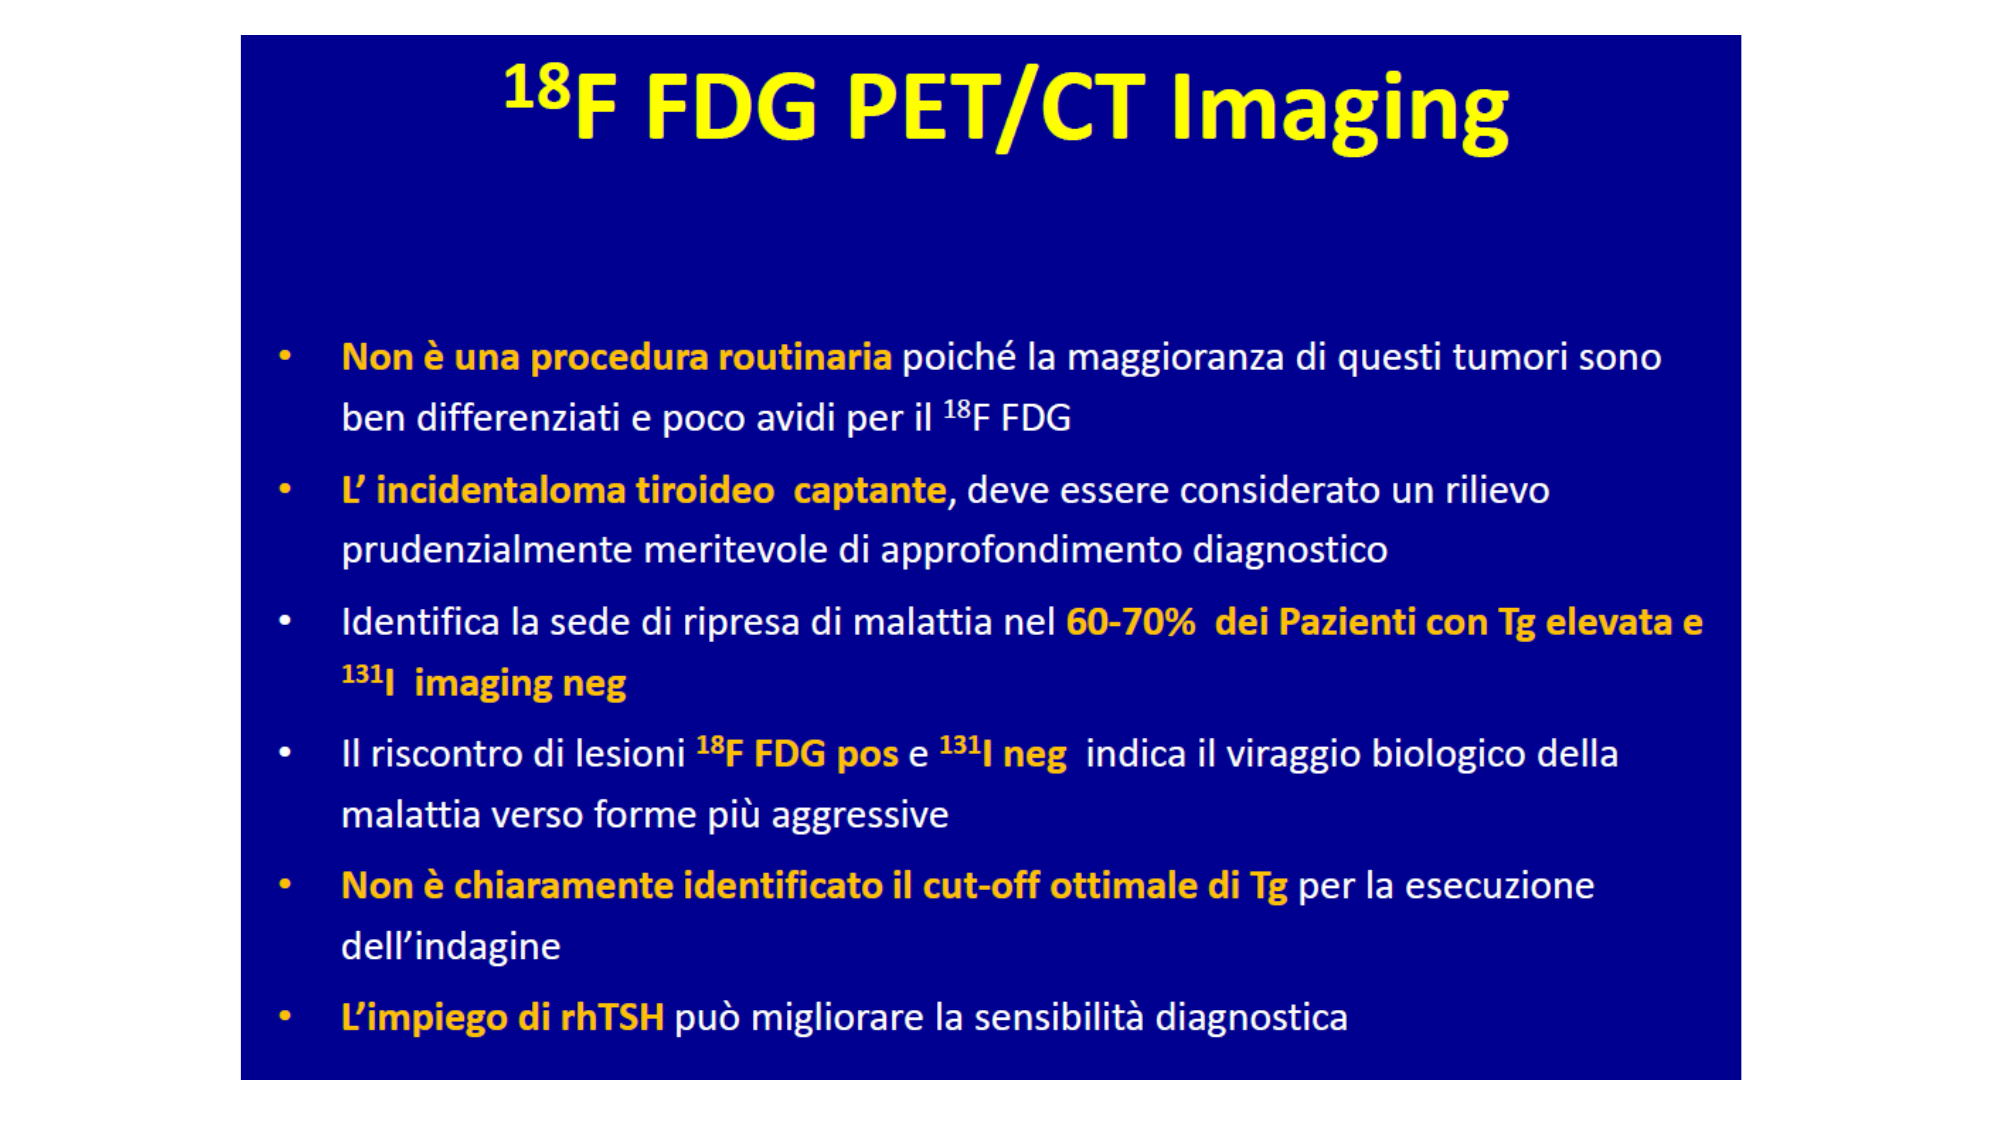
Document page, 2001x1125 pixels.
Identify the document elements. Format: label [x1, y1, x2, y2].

picture [240, 35, 1742, 1080]
